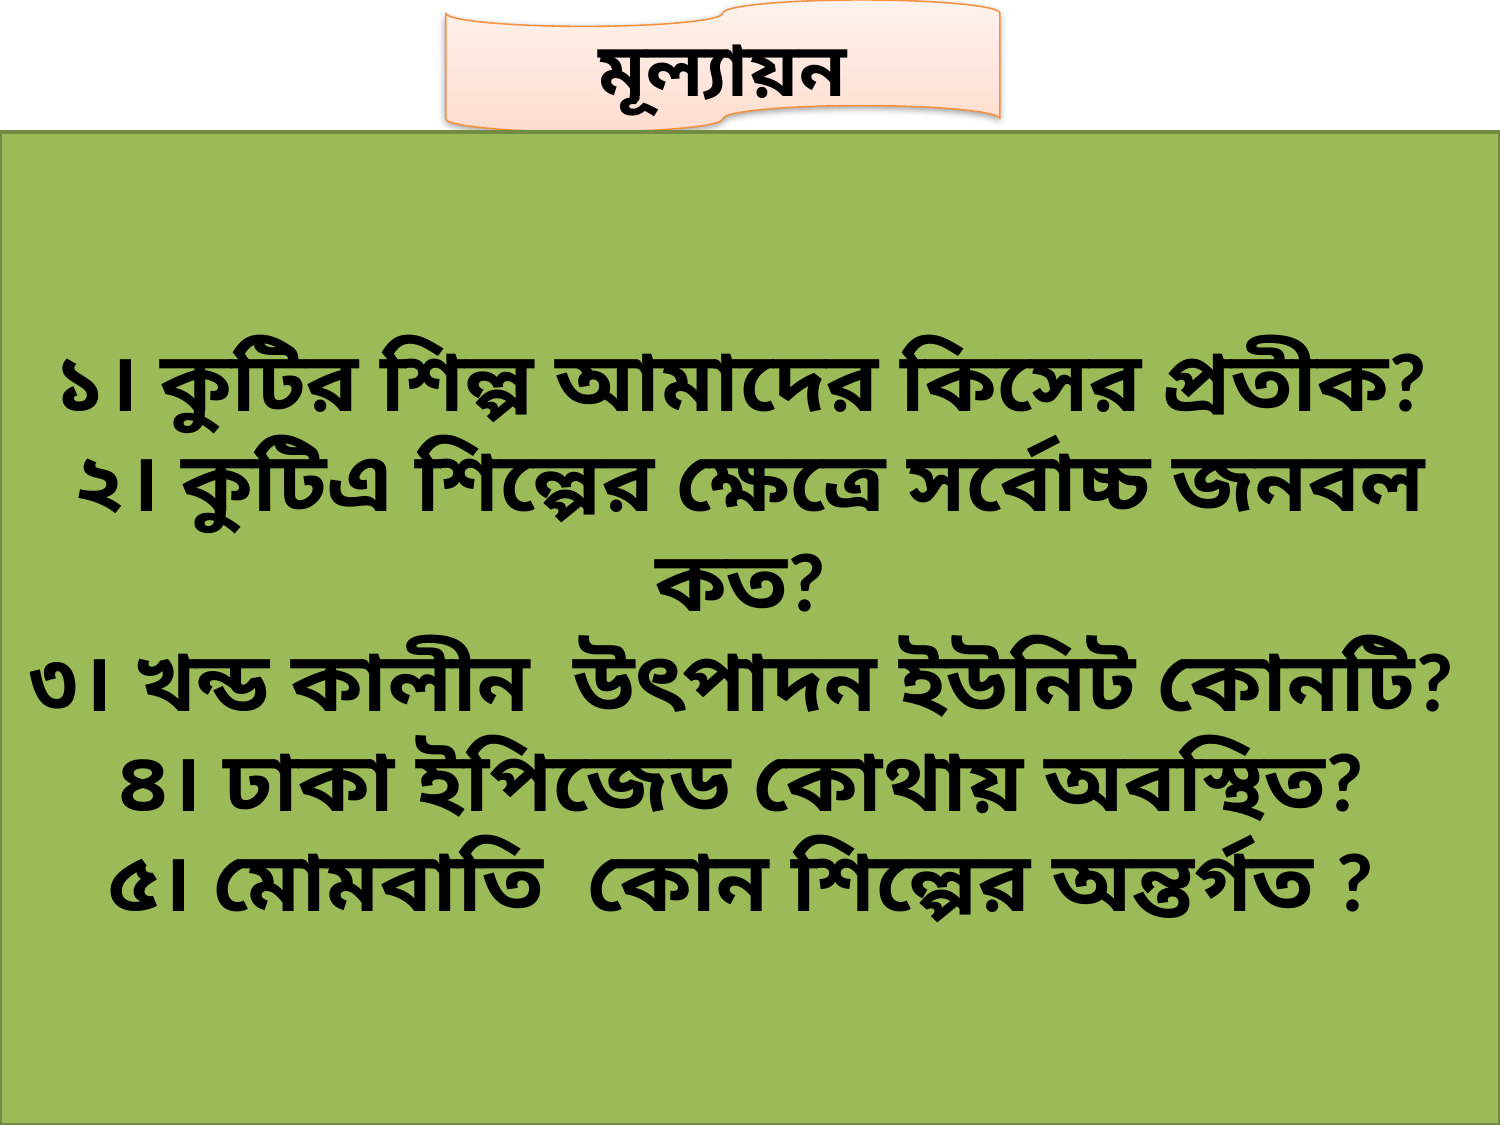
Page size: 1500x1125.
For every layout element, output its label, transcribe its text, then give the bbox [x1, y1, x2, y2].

text_box ১। কুটির শিল্প আমাদের কিসের প্রতীক? ২। কুটিএ শিল্পের ক্ষেত্রে সর্বোচ্চ জনবল কত? ৩। খন্ড কালীন উৎপাদন ইউনিট কোনটি? ৪। ঢাকা ইপিজেড কোথায় অবস্থিত? ৫। মোমবাতি কোন শিল্পের অন্তর্গত ? [0, 130, 1500, 1125]
text_box মূল্যায়ন [445, 0, 1001, 130]
